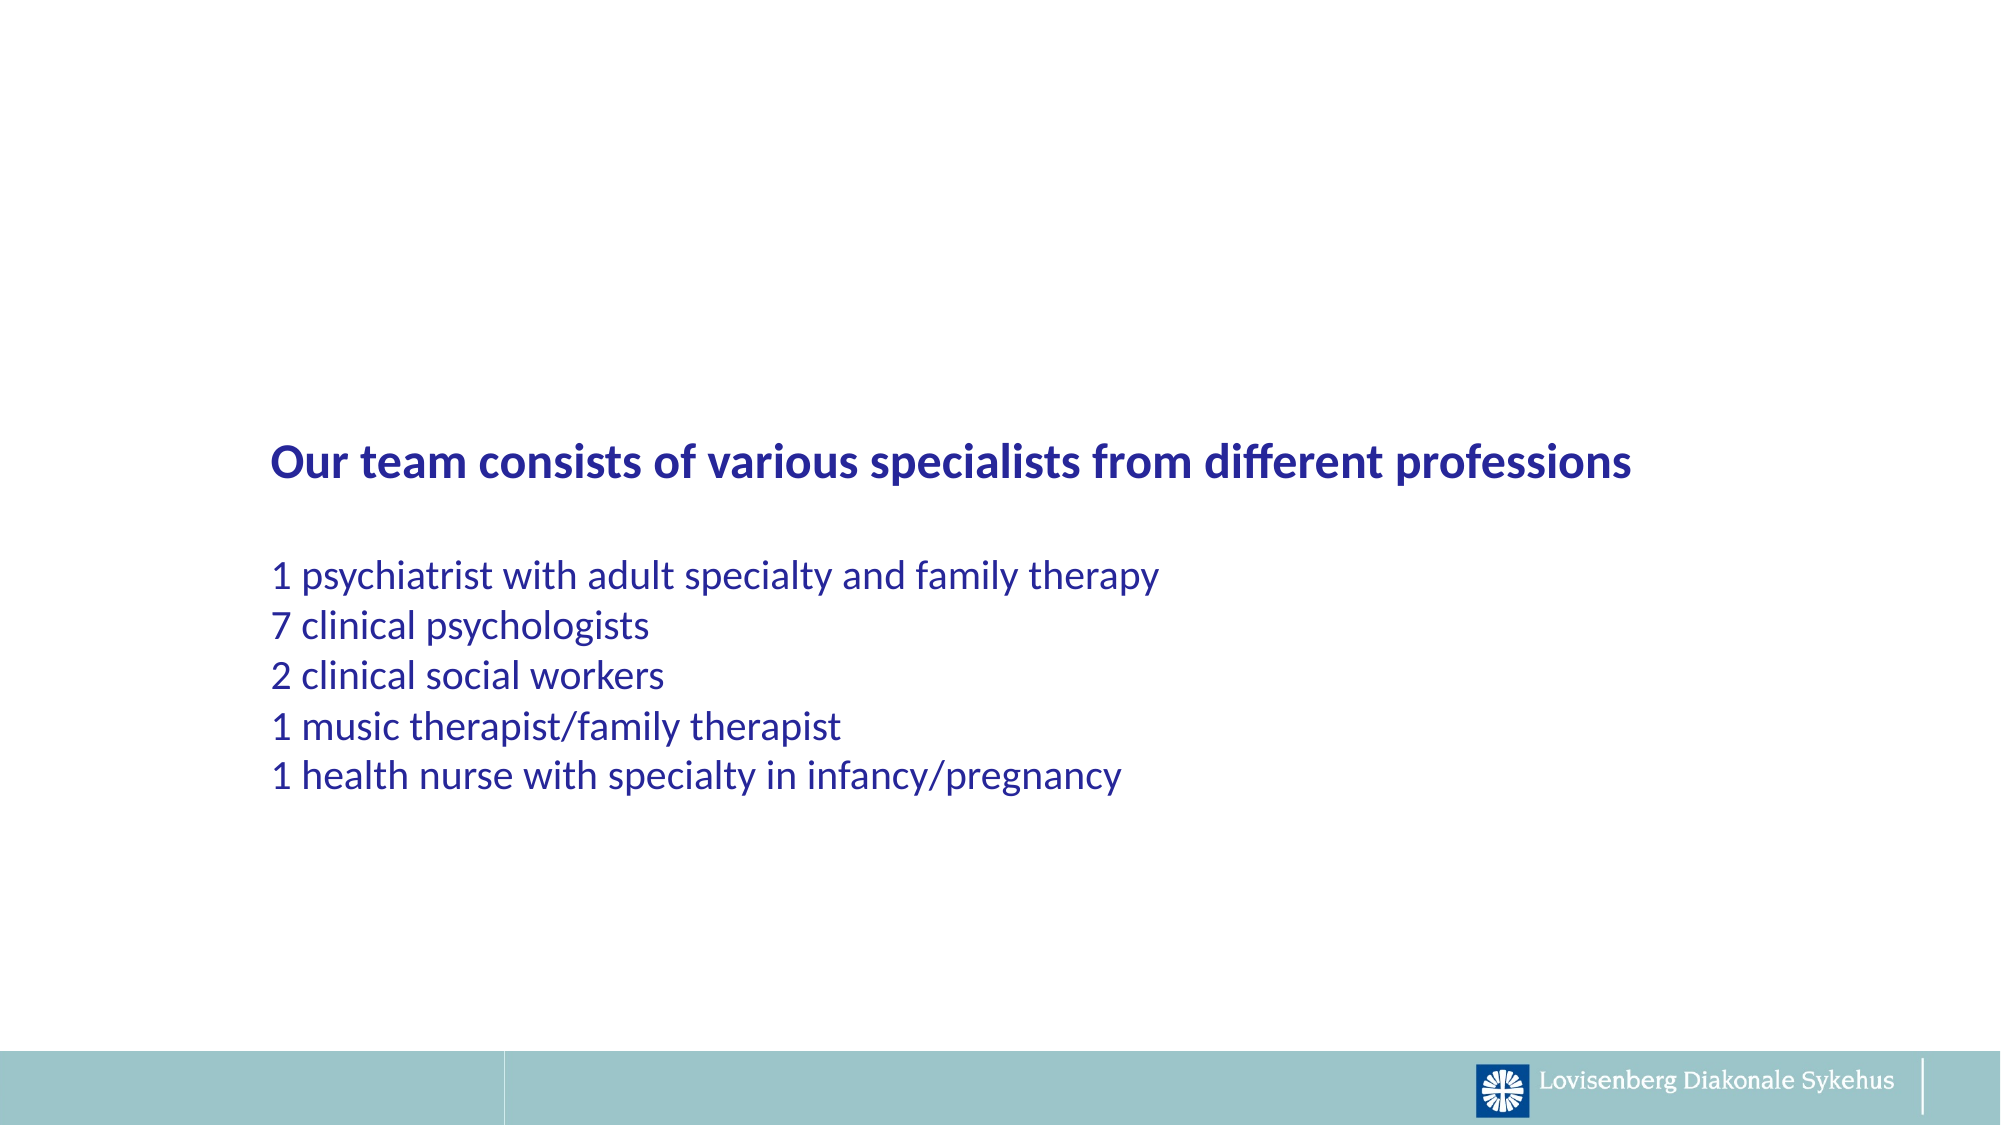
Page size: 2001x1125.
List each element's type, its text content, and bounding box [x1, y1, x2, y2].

text_box Our team consists of various specialists from different professions 1 psychiatrist with adult specialty and family therapy 7 clinical psychologists 2 clinical social workers 1 music therapist/family therapist 1 health nurse with specialty in infancy/pregnancy [255, 420, 1709, 906]
picture [0, 1051, 2001, 1125]
